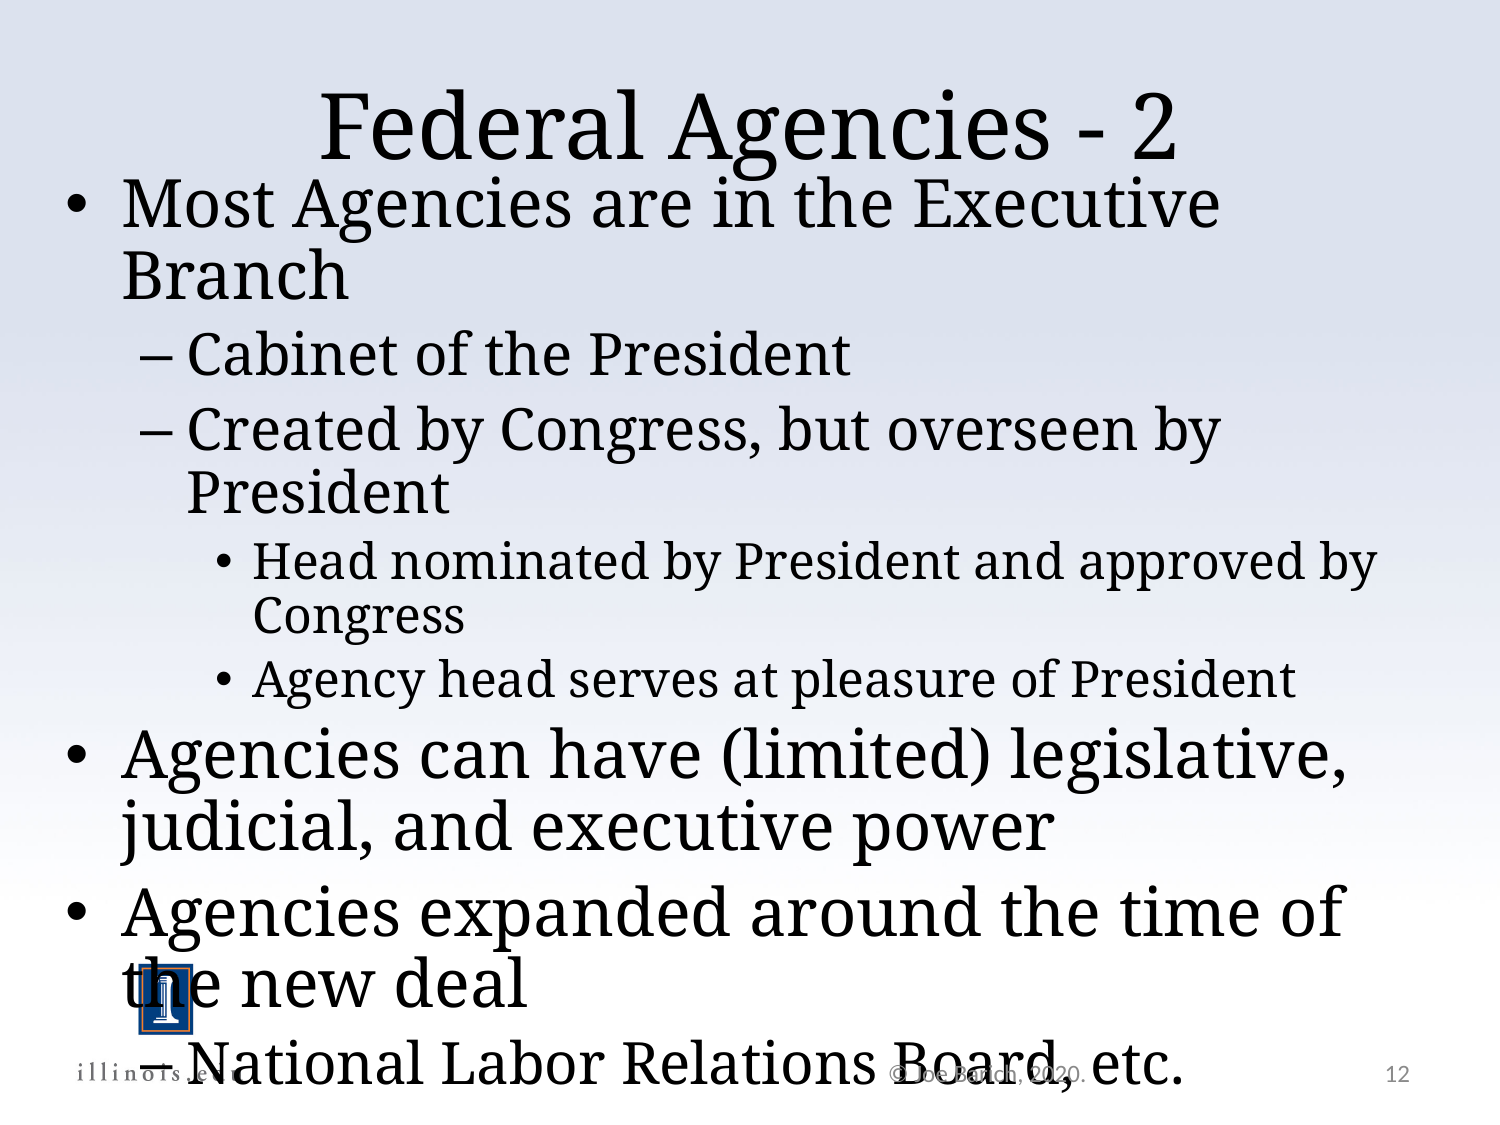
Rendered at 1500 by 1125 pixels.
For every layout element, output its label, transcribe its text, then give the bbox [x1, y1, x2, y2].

list Most Agencies are in the Executive Branch Cabinet of the President Created by Congress, but overseen by President Head nominated by President and approved by Congress Agency head serves at pleasure of President Agencies can have (limited) legislative, judicial, and executive power Agencies expanded around the time of the new deal National Labor Relations Board, etc. [49, 162, 1463, 921]
slide_number 12 [1250, 1042, 1425, 1103]
picture [0, 0, 1500, 1125]
footer © Joe Barich, 2020. [750, 1042, 1225, 1103]
title Federal Agencies - 2 [74, 44, 1426, 162]
